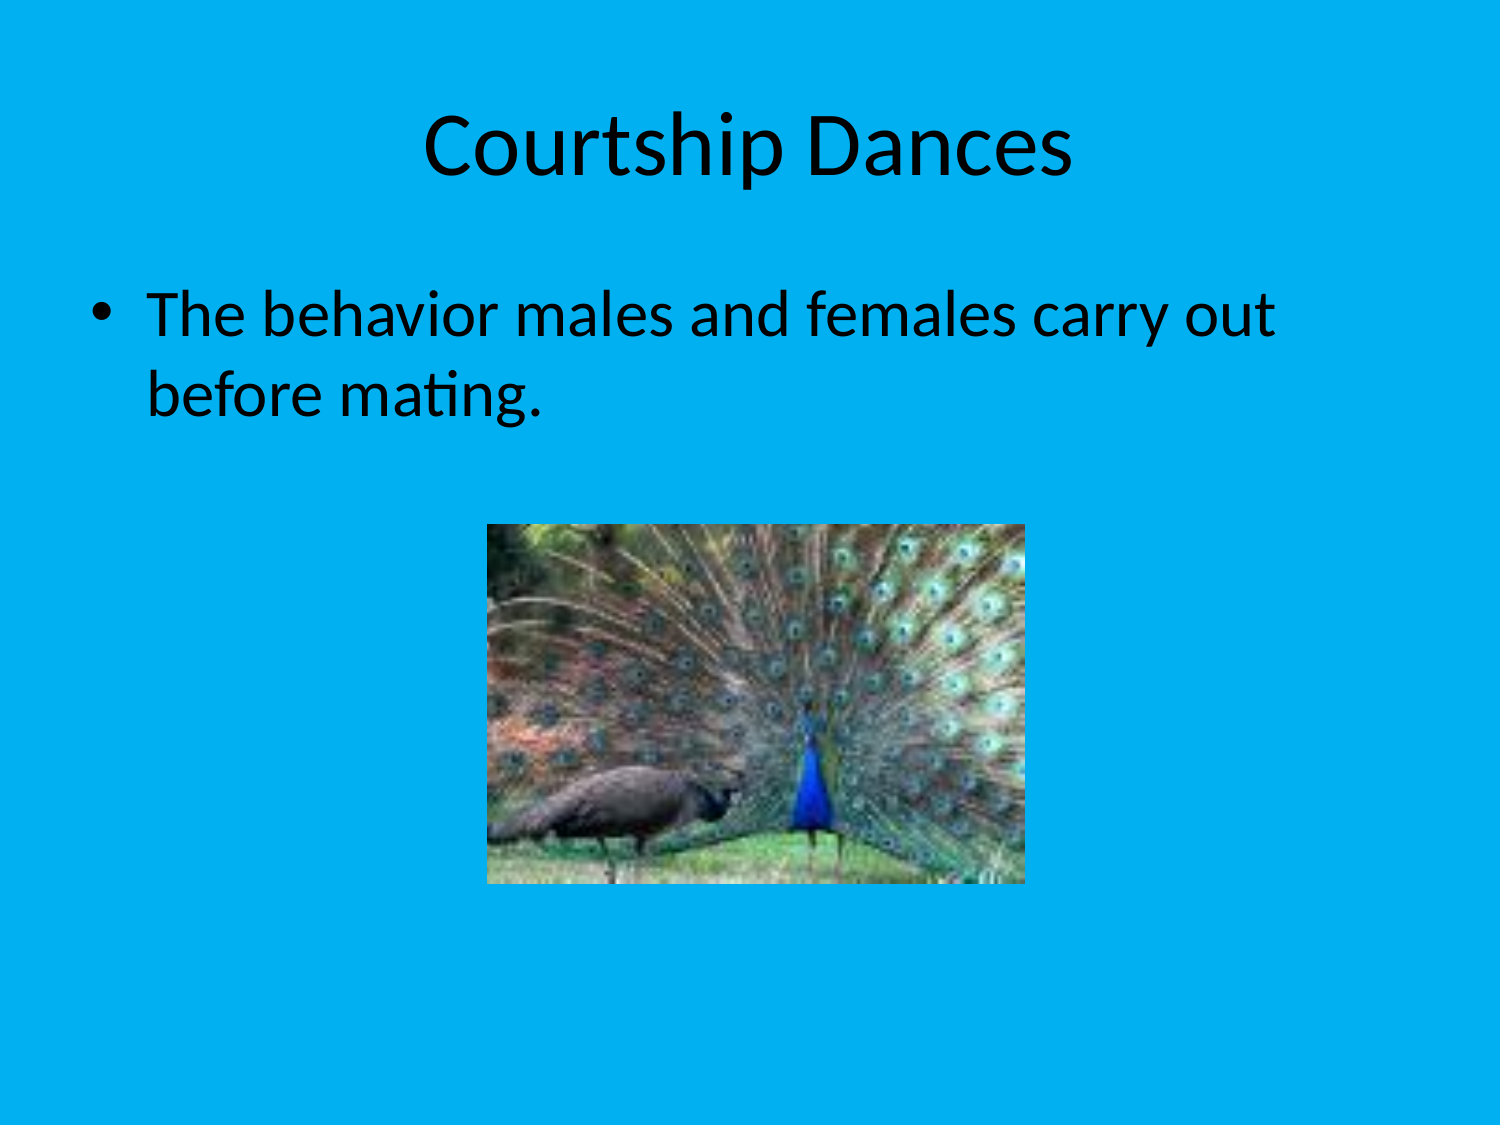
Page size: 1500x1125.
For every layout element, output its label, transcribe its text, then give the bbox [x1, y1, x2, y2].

picture [488, 525, 1024, 883]
title Courtship Dances [75, 45, 1425, 233]
list The behavior males and females carry out before mating. [75, 262, 1425, 1005]
